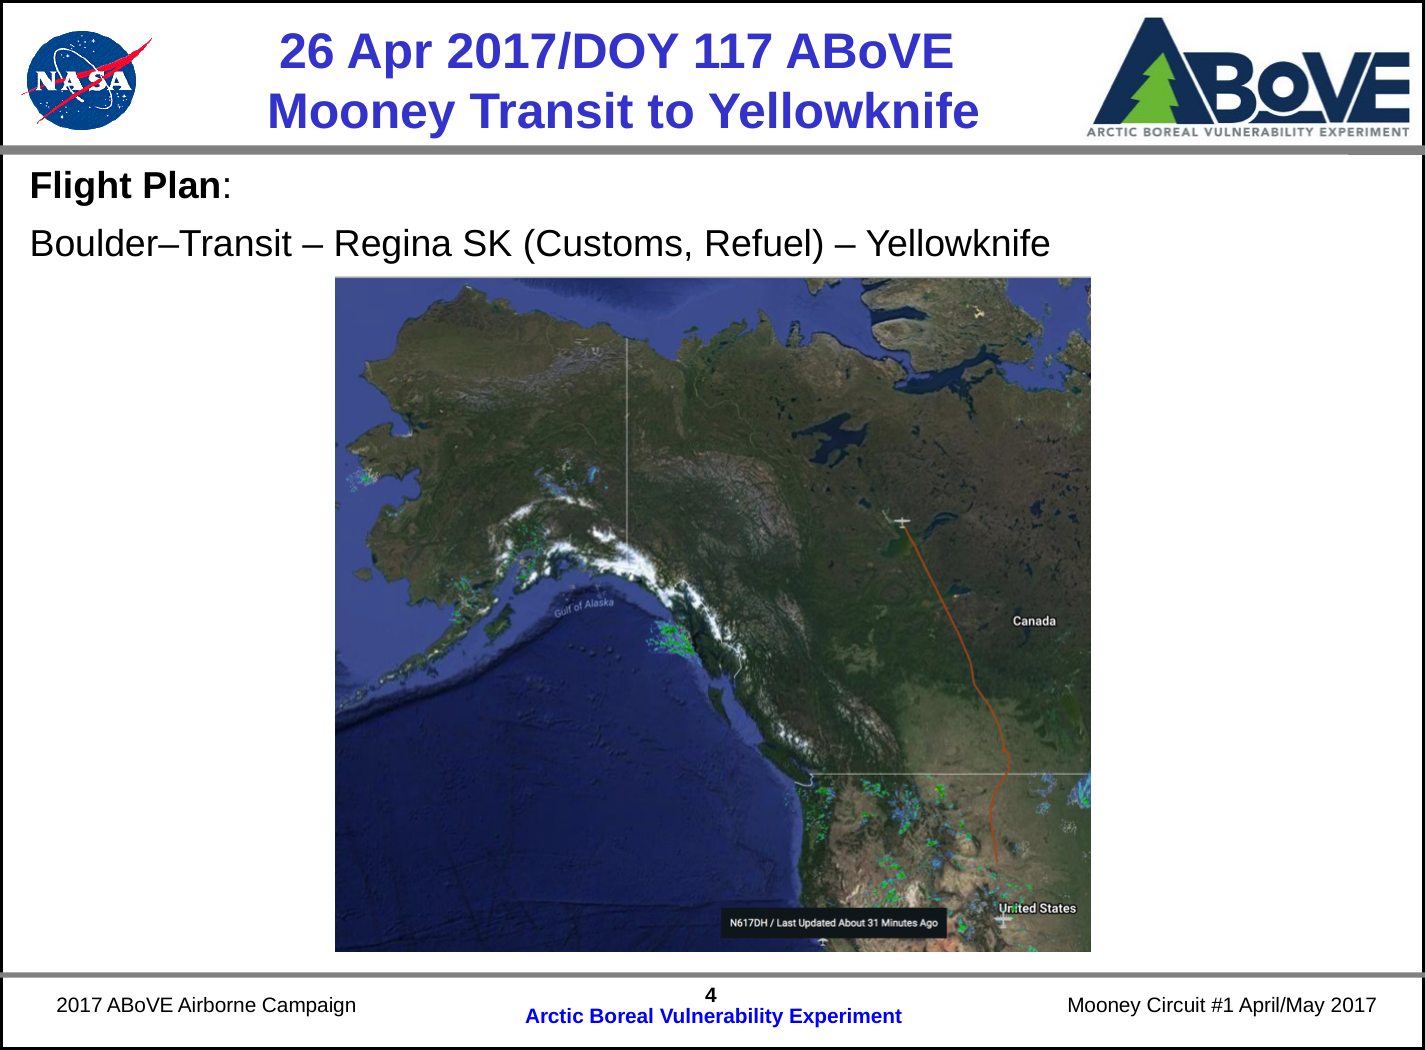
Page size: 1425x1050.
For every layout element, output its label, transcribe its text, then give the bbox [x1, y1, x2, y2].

picture [8, 15, 163, 142]
list Flight Plan: Boulder–Transit – Regina SK (Customs, Refuel) – Yellowknife [14, 158, 1398, 379]
title 26 Apr 2017/DOY 117 ABoVE Mooney Transit to Yellowknife [133, 28, 1115, 130]
picture [335, 276, 1091, 953]
picture [1082, 13, 1414, 141]
